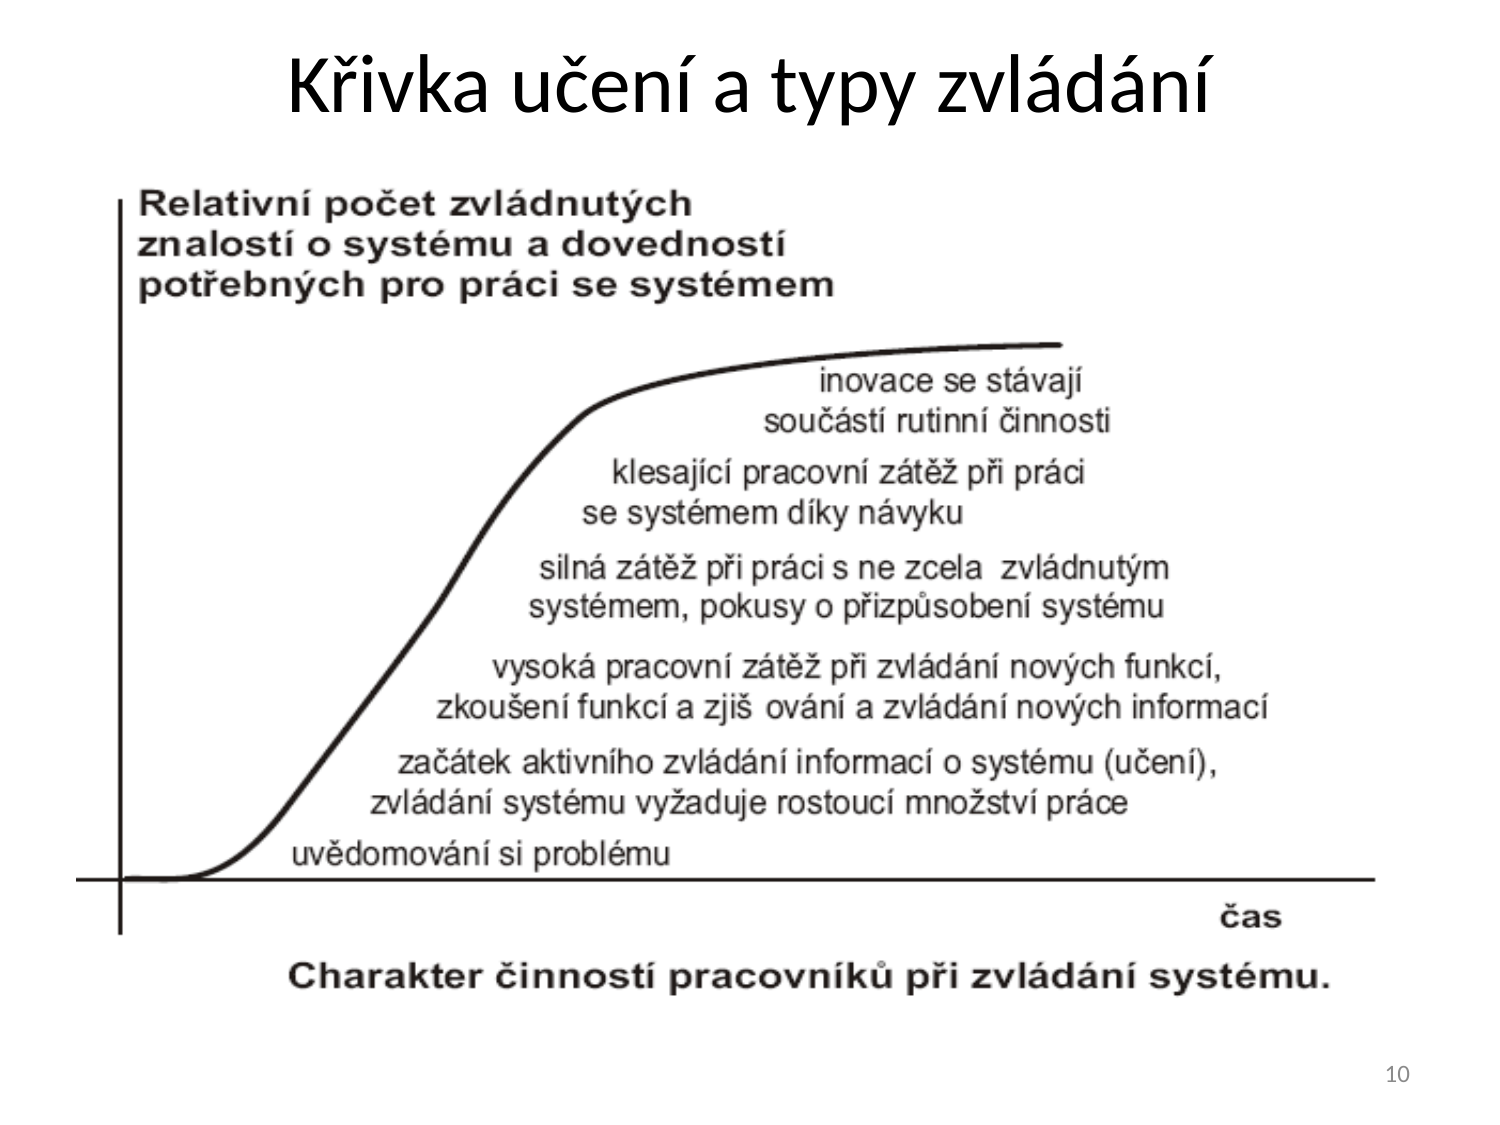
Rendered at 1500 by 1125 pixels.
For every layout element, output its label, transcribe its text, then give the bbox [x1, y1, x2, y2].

title Křivka učení a typy zvládání [75, 45, 1425, 114]
slide_number 10 [1074, 1042, 1425, 1103]
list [76, 172, 1427, 1006]
